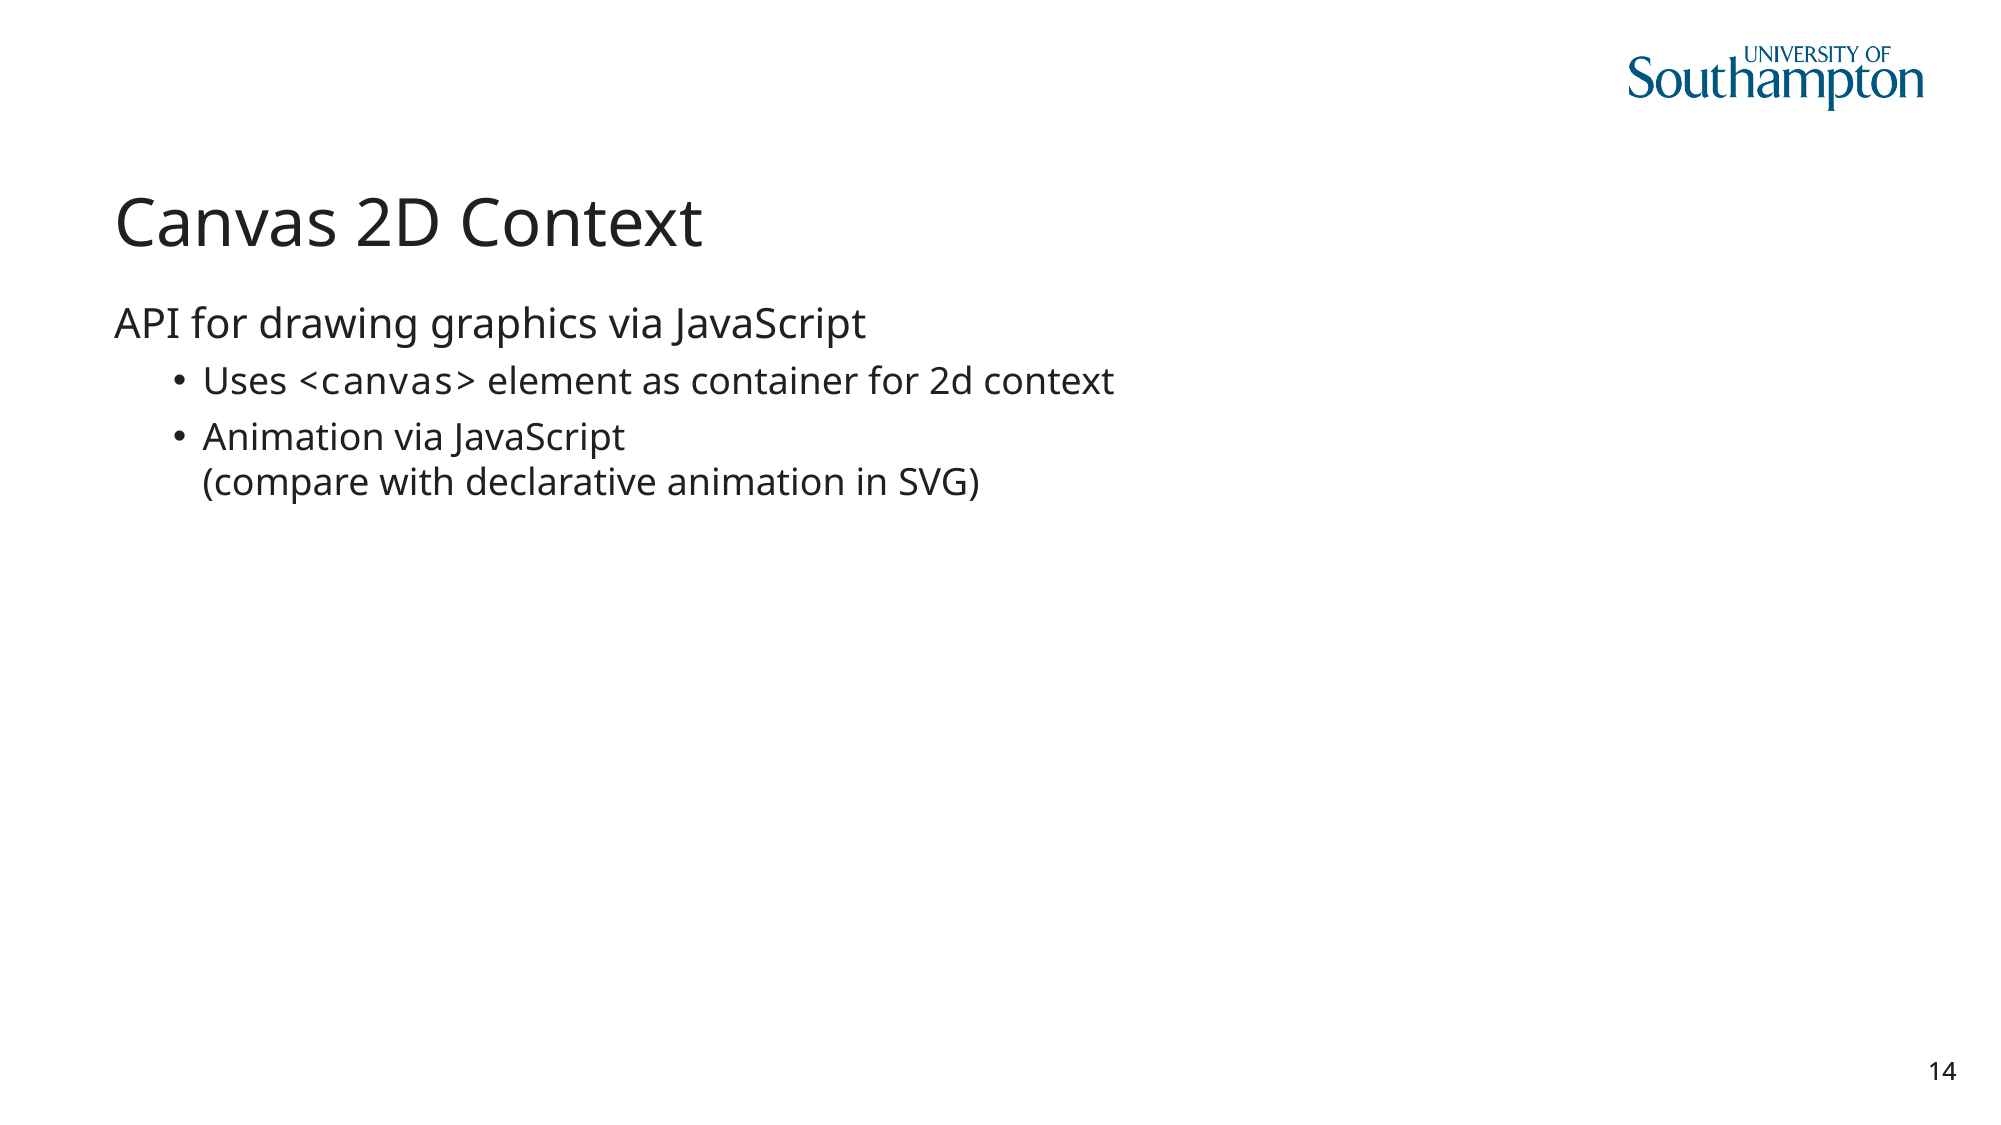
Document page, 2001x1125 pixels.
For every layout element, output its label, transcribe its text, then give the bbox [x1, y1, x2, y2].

title Canvas 2D Context [102, 113, 1898, 268]
picture [1869, 48, 1877, 60]
picture [1629, 71, 1648, 95]
slide_number 14 [1897, 1046, 1969, 1094]
picture [1629, 46, 1924, 111]
list API for drawing graphics via JavaScript Uses <canvas> element as container for 2d context Animation via JavaScript (compare with declarative animation in SVG) [102, 290, 1898, 1024]
